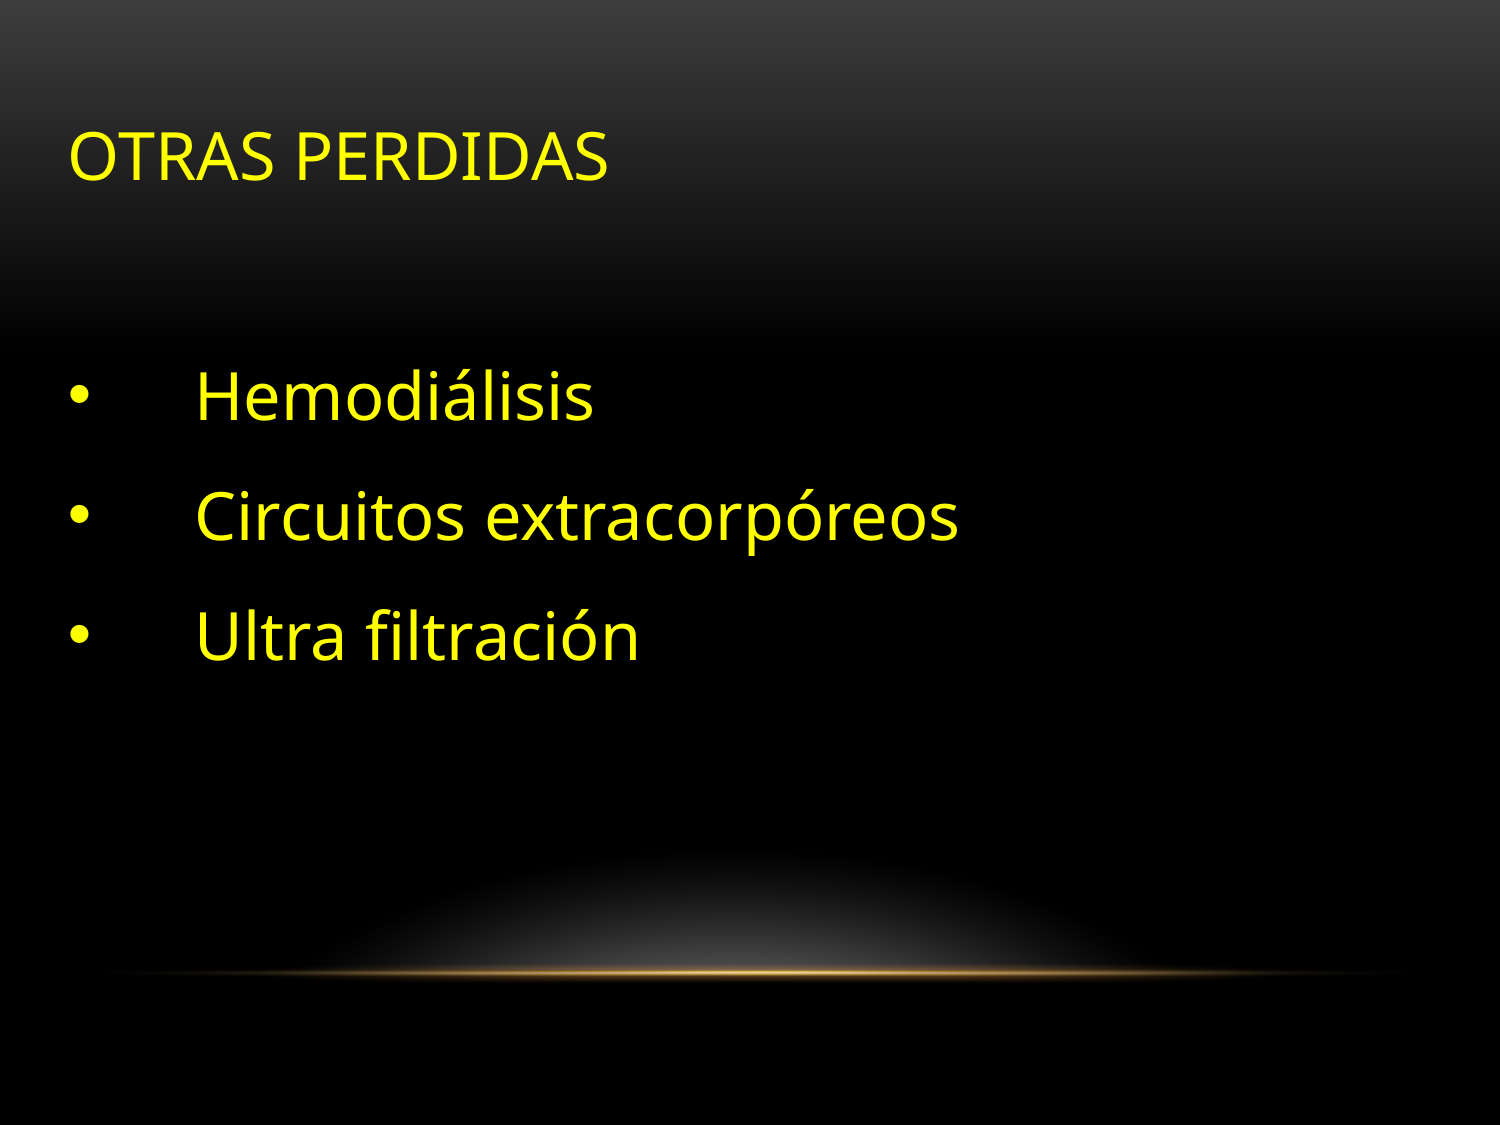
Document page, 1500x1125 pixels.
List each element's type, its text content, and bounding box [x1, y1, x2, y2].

text_box OTRAS PERDIDAS Hemodiálisis Circuitos extracorpóreos Ultra filtración [53, 66, 1412, 801]
picture [0, 0, 1500, 1125]
